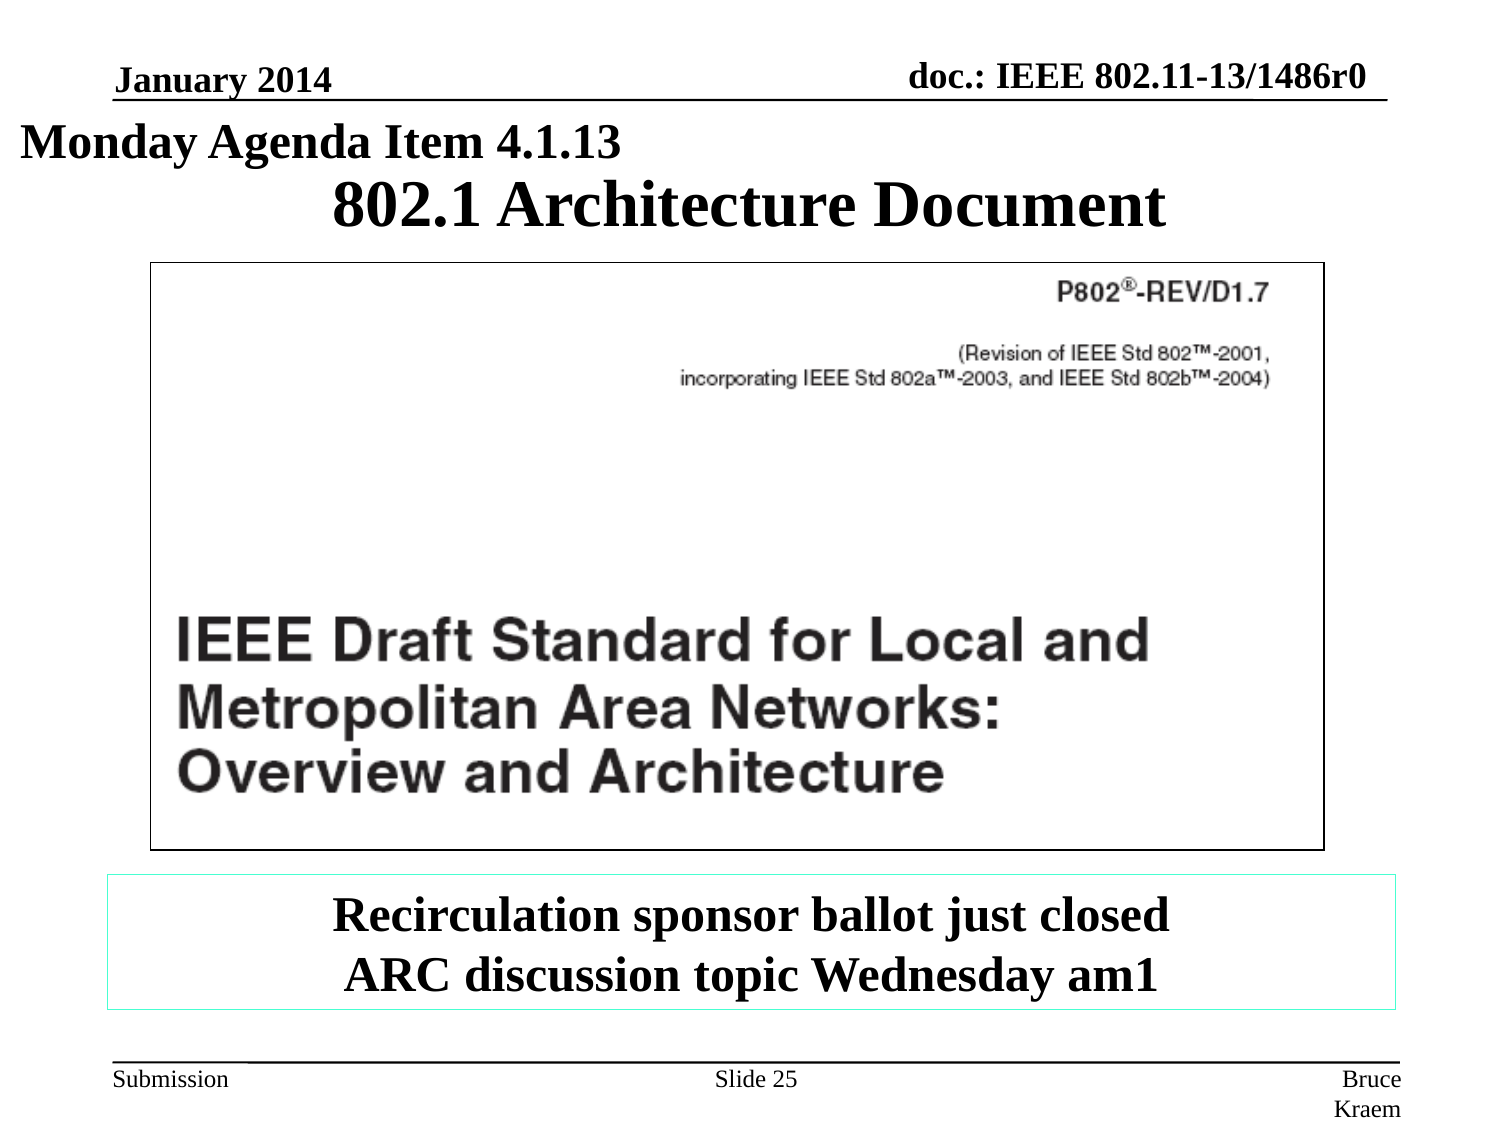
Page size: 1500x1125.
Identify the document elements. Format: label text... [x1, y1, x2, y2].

slide_number Slide 25 [714, 1062, 798, 1093]
text_box Recirculation sponsor ballot just closed ARC discussion topic Wednesday am1 [107, 874, 1396, 1010]
title 802.1 Architecture Document [112, 112, 1388, 288]
footer Bruce Kraemer, Marvell [1325, 1062, 1402, 1093]
text_box Monday Agenda Item 4.1.13 [5, 101, 637, 176]
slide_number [114, 54, 366, 100]
picture [150, 262, 1324, 850]
